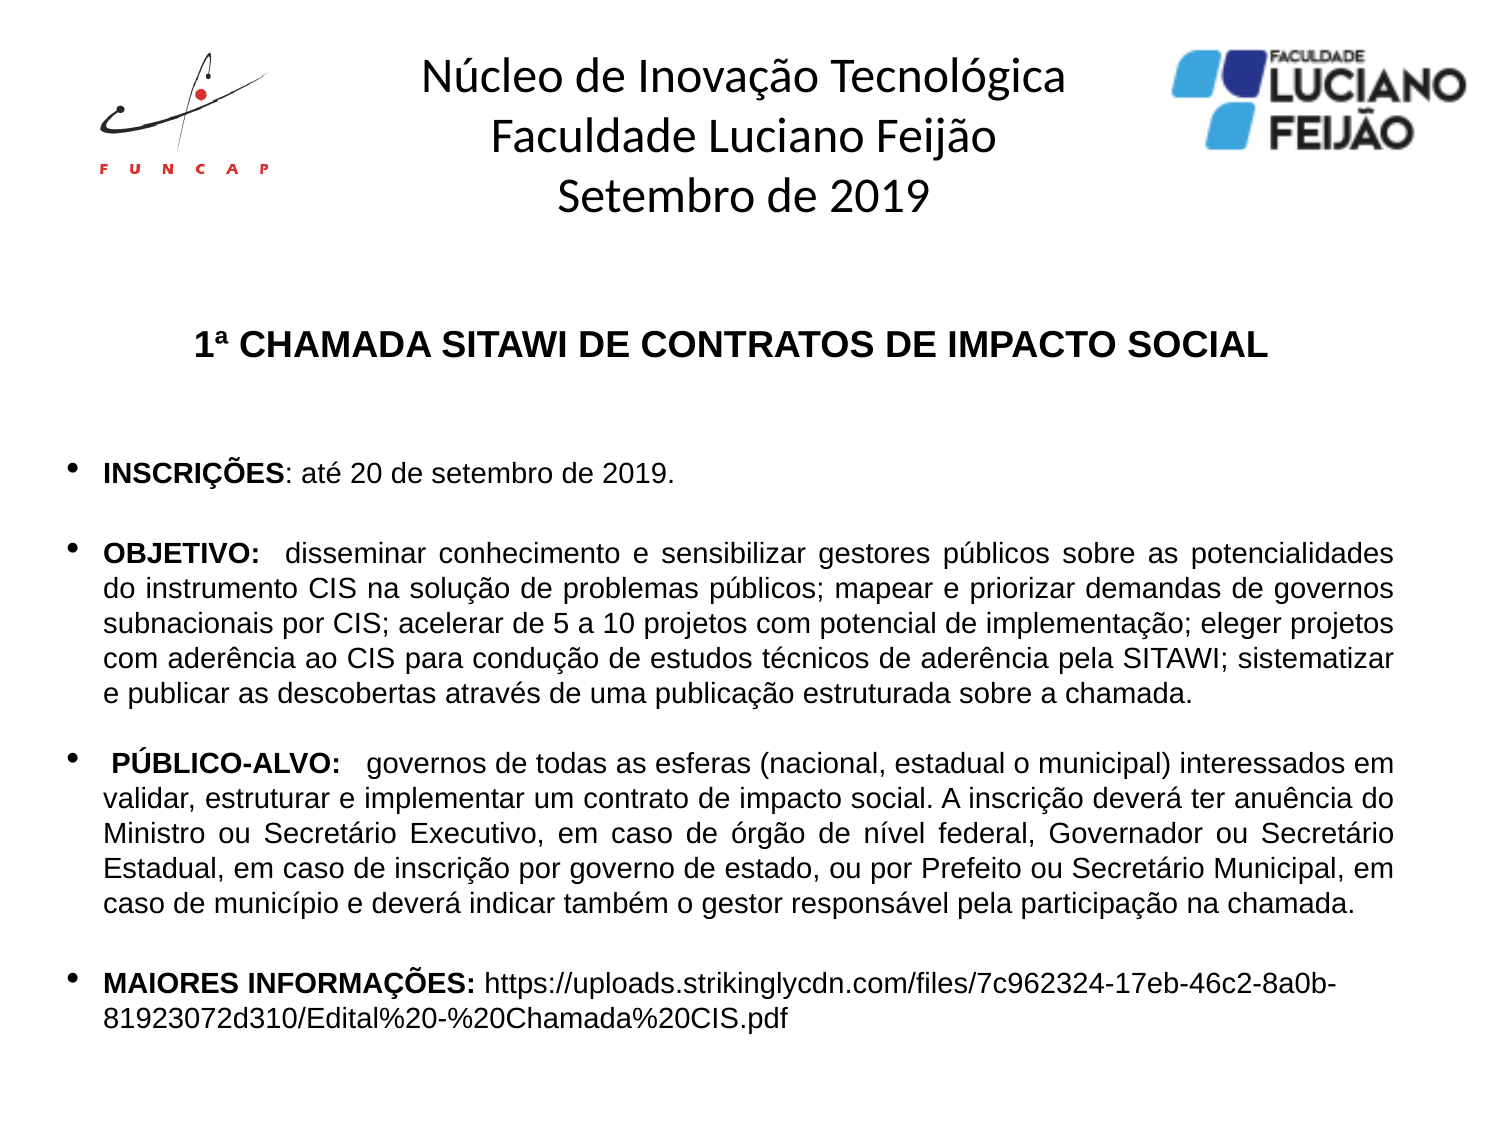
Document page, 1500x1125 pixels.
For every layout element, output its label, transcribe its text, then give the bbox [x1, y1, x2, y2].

picture [99, 52, 271, 174]
picture [1168, 44, 1471, 157]
text_box Núcleo de Inovação Tecnológica Faculdade Luciano Feijão Setembro de 2019 [75, 45, 1413, 221]
text_box 1ª CHAMADA SITAWI DE CONTRATOS DE IMPACTO SOCIAL INSCRIÇÕES: até 20 de setembro de 2019. OBJETIVO: disseminar conhecimento e sensibilizar gestores públicos sobre as potencialidades do instrumento CIS na solução de problemas públicos; mapear e priorizar demandas de governos subnacionais por CIS; acelerar de 5 a 10 projetos com potencial de implementação; eleger projetos com aderência ao CIS para condução de estudos técnicos de aderência pela SITAWI; sistematizar e publicar as descobertas através de uma publicação estruturada sobre a chamada. PÚBLICO-ALVO: governos de todas as esferas (nacional, estadual o municipal) interessados em validar, estruturar e implementar um contrato de impacto social. A inscrição deverá ter anuência do Ministro ou Secretário Executivo, em caso de órgão de nível federal, Governador ou Secretário Estadual, em caso de inscrição por governo de estado, ou por Prefeito ou Secretário Municipal, em caso de município e deverá indicar também o gestor responsável pela participação na chamada. MAIORES INFORMAÇÕES: https://uploads.strikinglycdn.com/files/7c962324-17eb-46c2-8a0b-81923072d310/Edital%20-%20Chamada%20CIS.pdf [52, 222, 1411, 1110]
